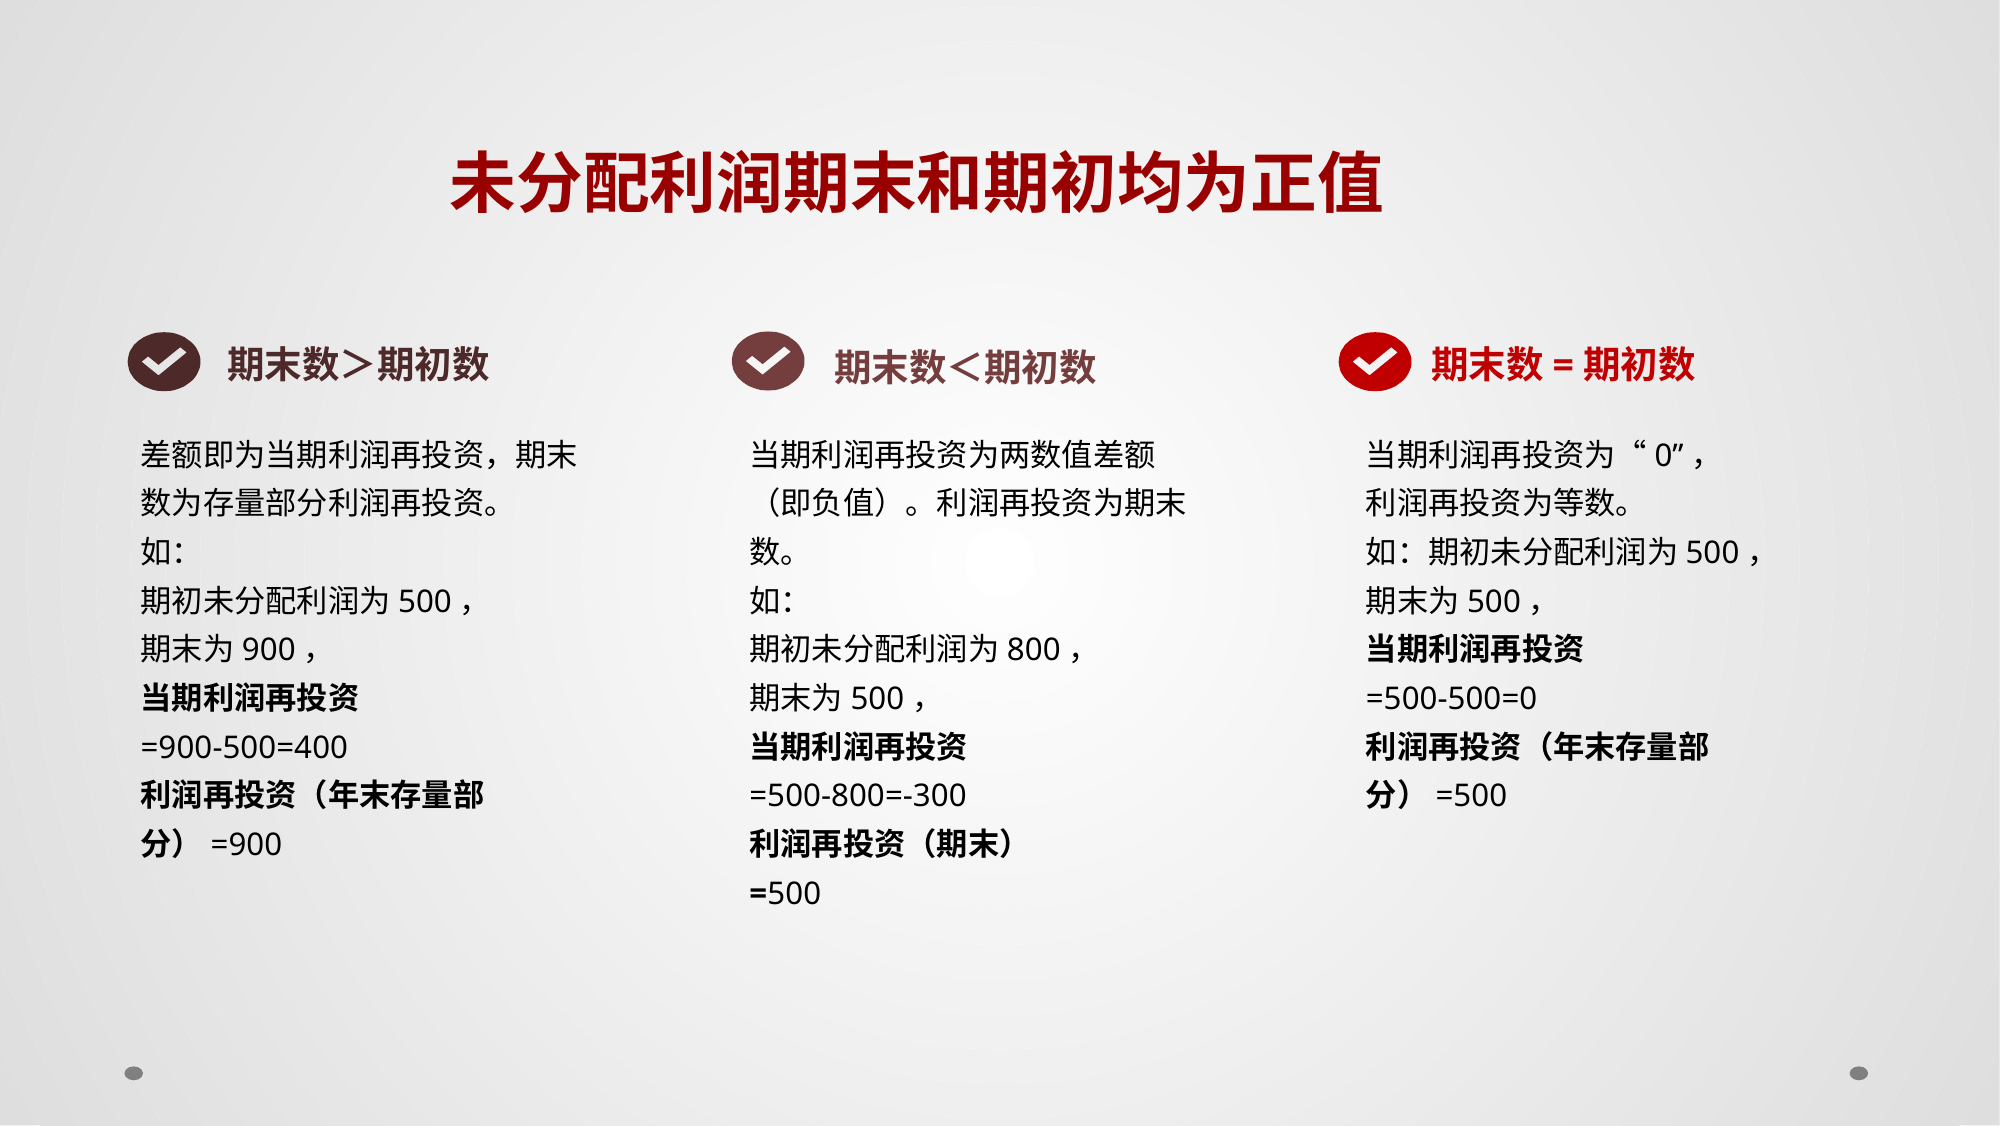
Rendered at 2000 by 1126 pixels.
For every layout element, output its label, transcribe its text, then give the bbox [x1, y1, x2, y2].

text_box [127, 332, 729, 395]
text_box 当期利润再投资为“0”， 利润再投资为等数。 如：期初未分配利润为500， 期末为500， 当期利润再投资 =500-500=0 利润再投资（年末存量部分）=500 [1348, 415, 1823, 822]
text_box 当期利润再投资为两数值差额（即负值）。利润再投资为期末数。 如： 期初未分配利润为800， 期末为500， 当期利润再投资 =500-800=-300 利润再投资（期末） =500 [732, 415, 1207, 919]
text_box 未分配利润期末和期初均为正值 [432, 132, 1510, 230]
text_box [1338, 332, 1932, 395]
text_box 差额即为当期利润再投资，期末数为存量部分利润再投资。 如： 期初未分配利润为500， 期末为900， 当期利润再投资 =900-500=400 利润再投资（年末存量部分）=900 [123, 415, 598, 871]
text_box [731, 331, 1335, 398]
